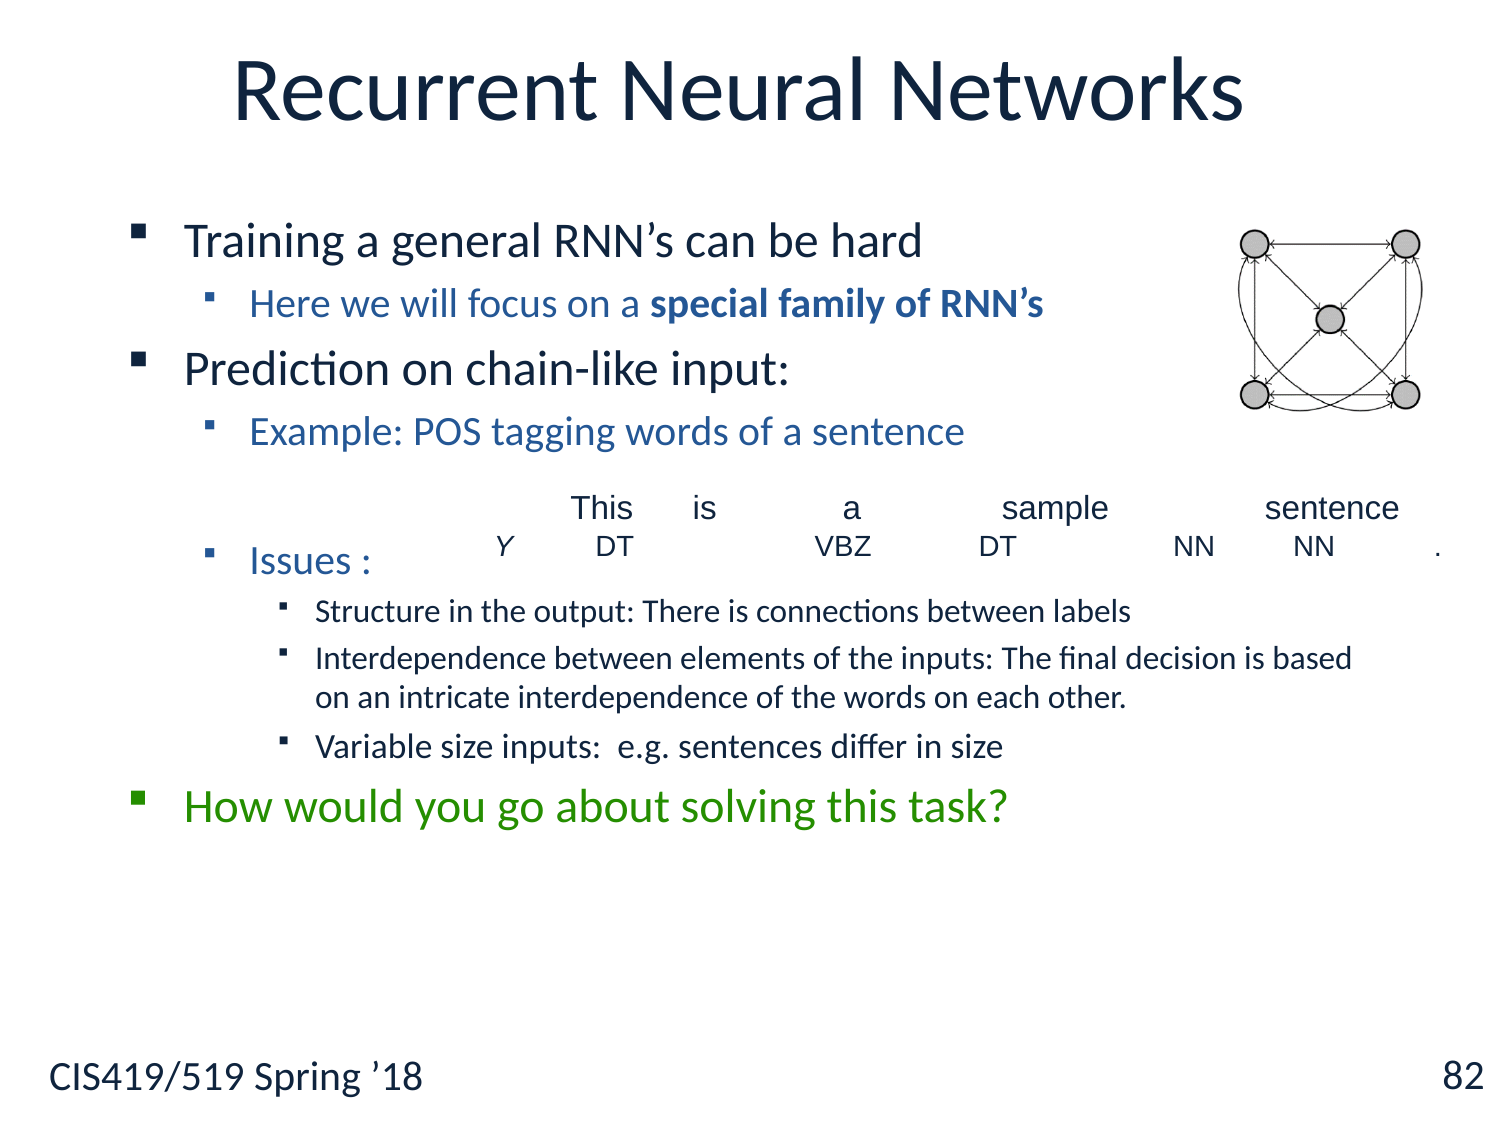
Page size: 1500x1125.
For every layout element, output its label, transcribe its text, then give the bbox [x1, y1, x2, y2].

list Training a general RNN’s can be hard Here we will focus on a special family of RNN’s Prediction on chain-like input: Example: POS tagging words of a sentence Issues : Structure in the output: There is connections between labels Interdependence between elements of the inputs: The final decision is based on an intricate interdependence of the words on each other. Variable size inputs: e.g. sentences differ in size How would you go about solving this task? [112, 200, 1388, 1018]
slide_number 82 [1149, 1042, 1500, 1103]
picture [1224, 224, 1432, 425]
title Recurrent Neural Networks [112, 5, 1388, 163]
